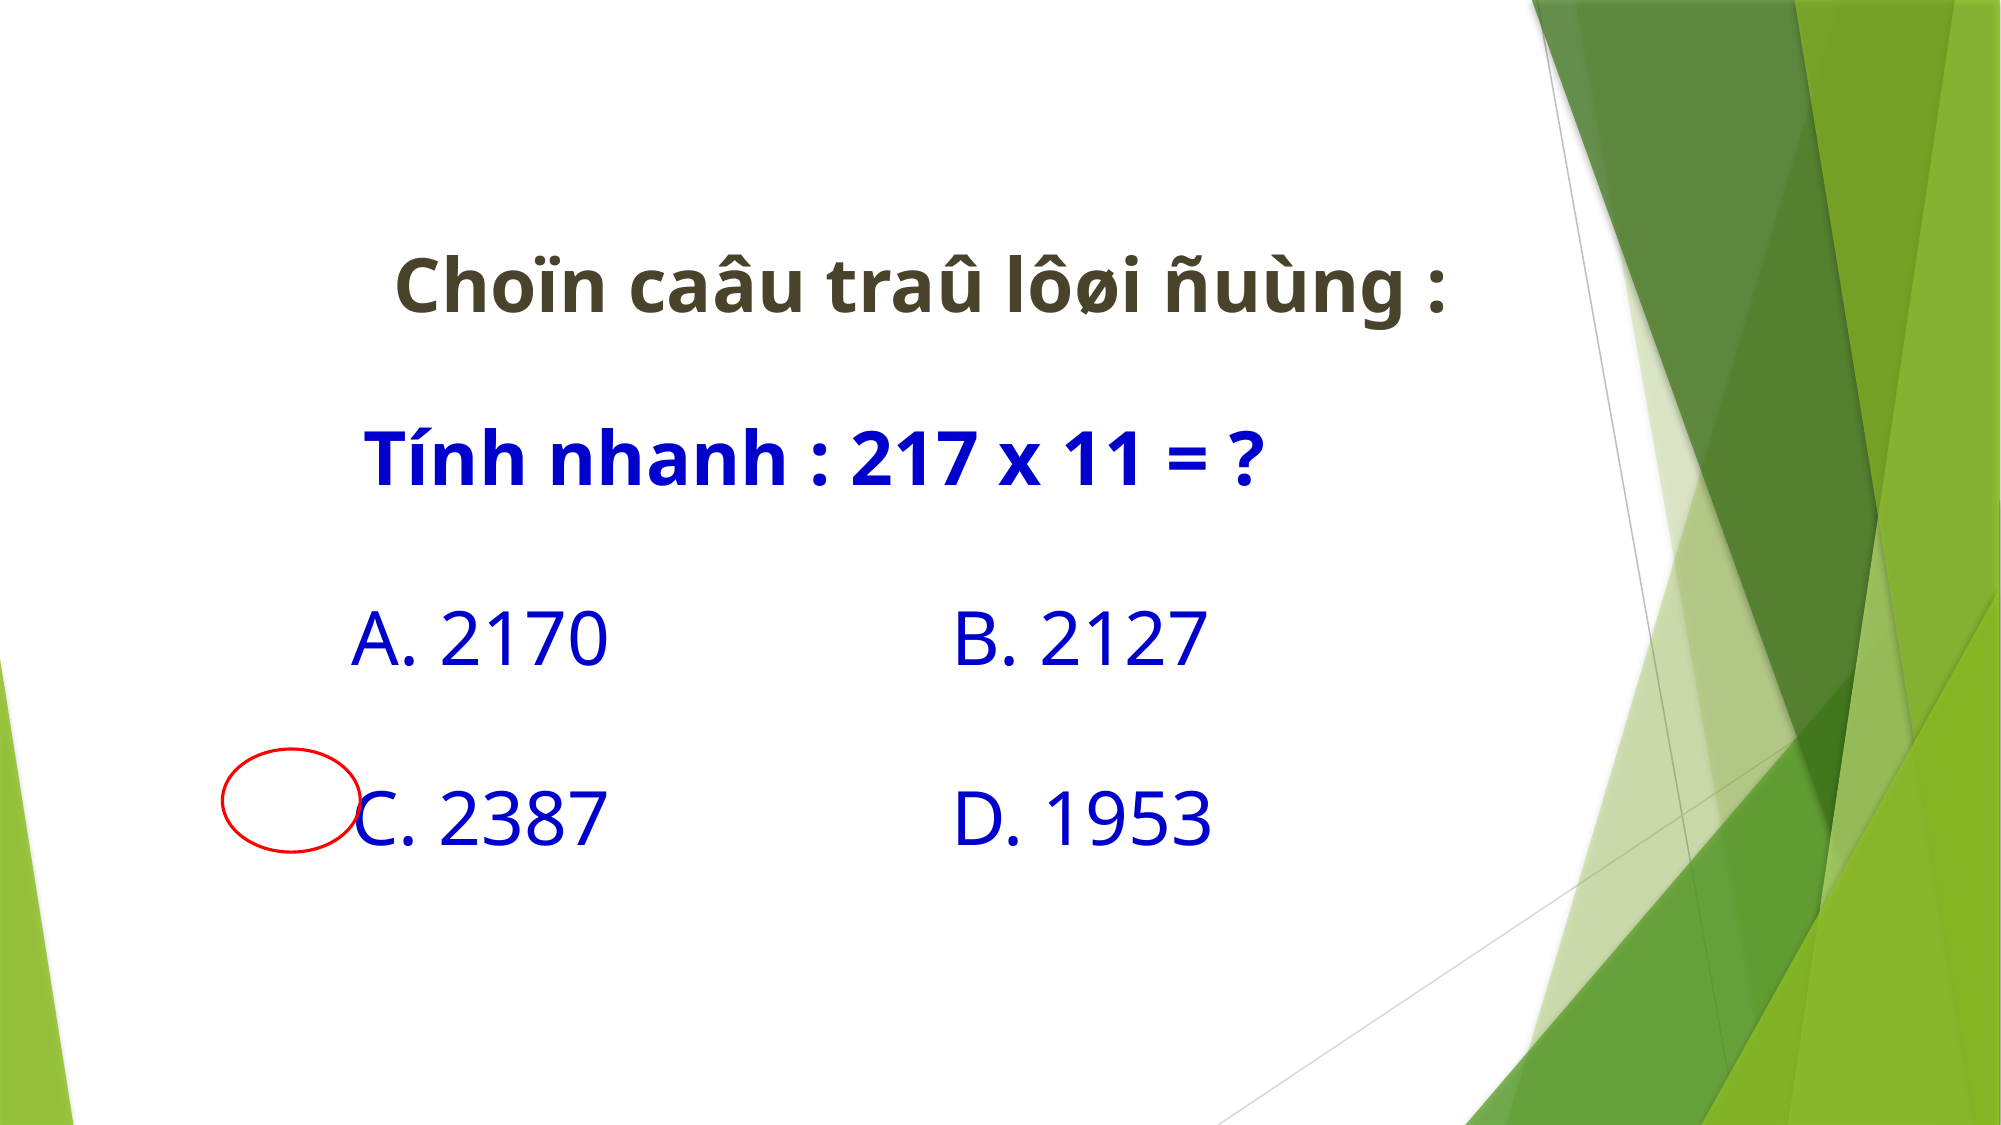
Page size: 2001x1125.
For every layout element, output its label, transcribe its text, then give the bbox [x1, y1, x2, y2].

text_box Tính nhanh : 217 x 11 = ? A. 2170 B. 2127 C. 2387 D. 1953 [110, 310, 1952, 870]
text_box [220, 747, 362, 854]
text_box Choïn caâu traû lôøi ñuùng : [374, 137, 1469, 337]
